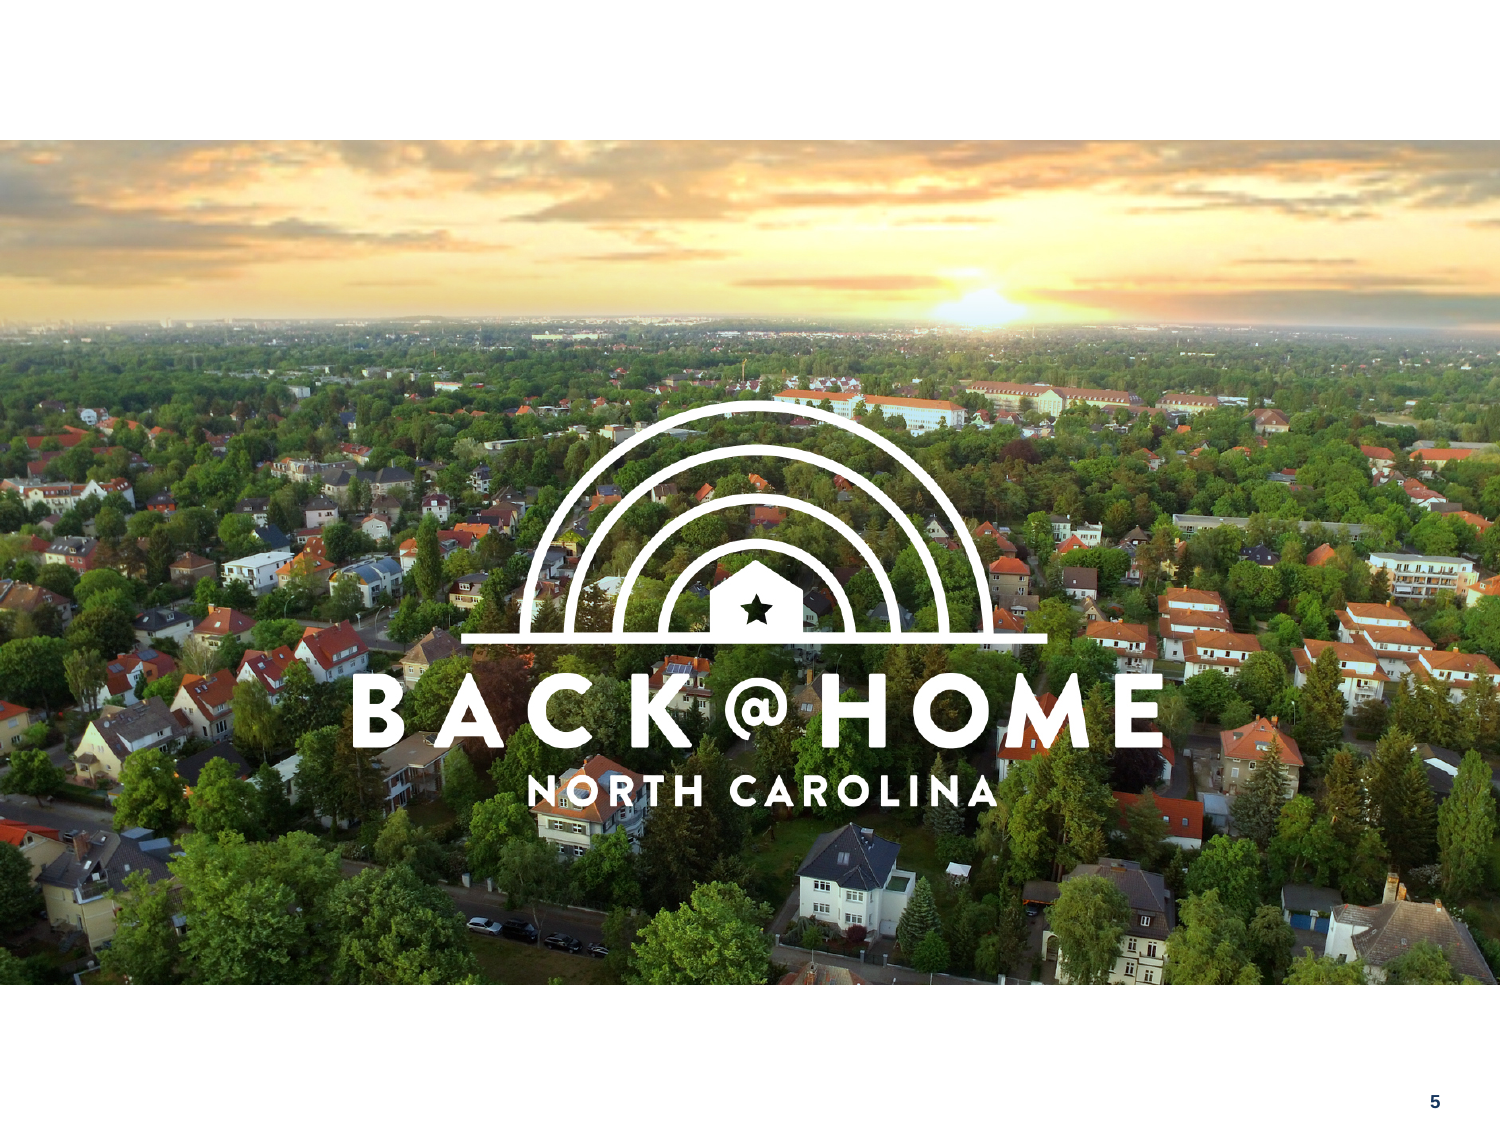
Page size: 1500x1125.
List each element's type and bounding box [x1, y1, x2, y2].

picture [0, 140, 1500, 985]
